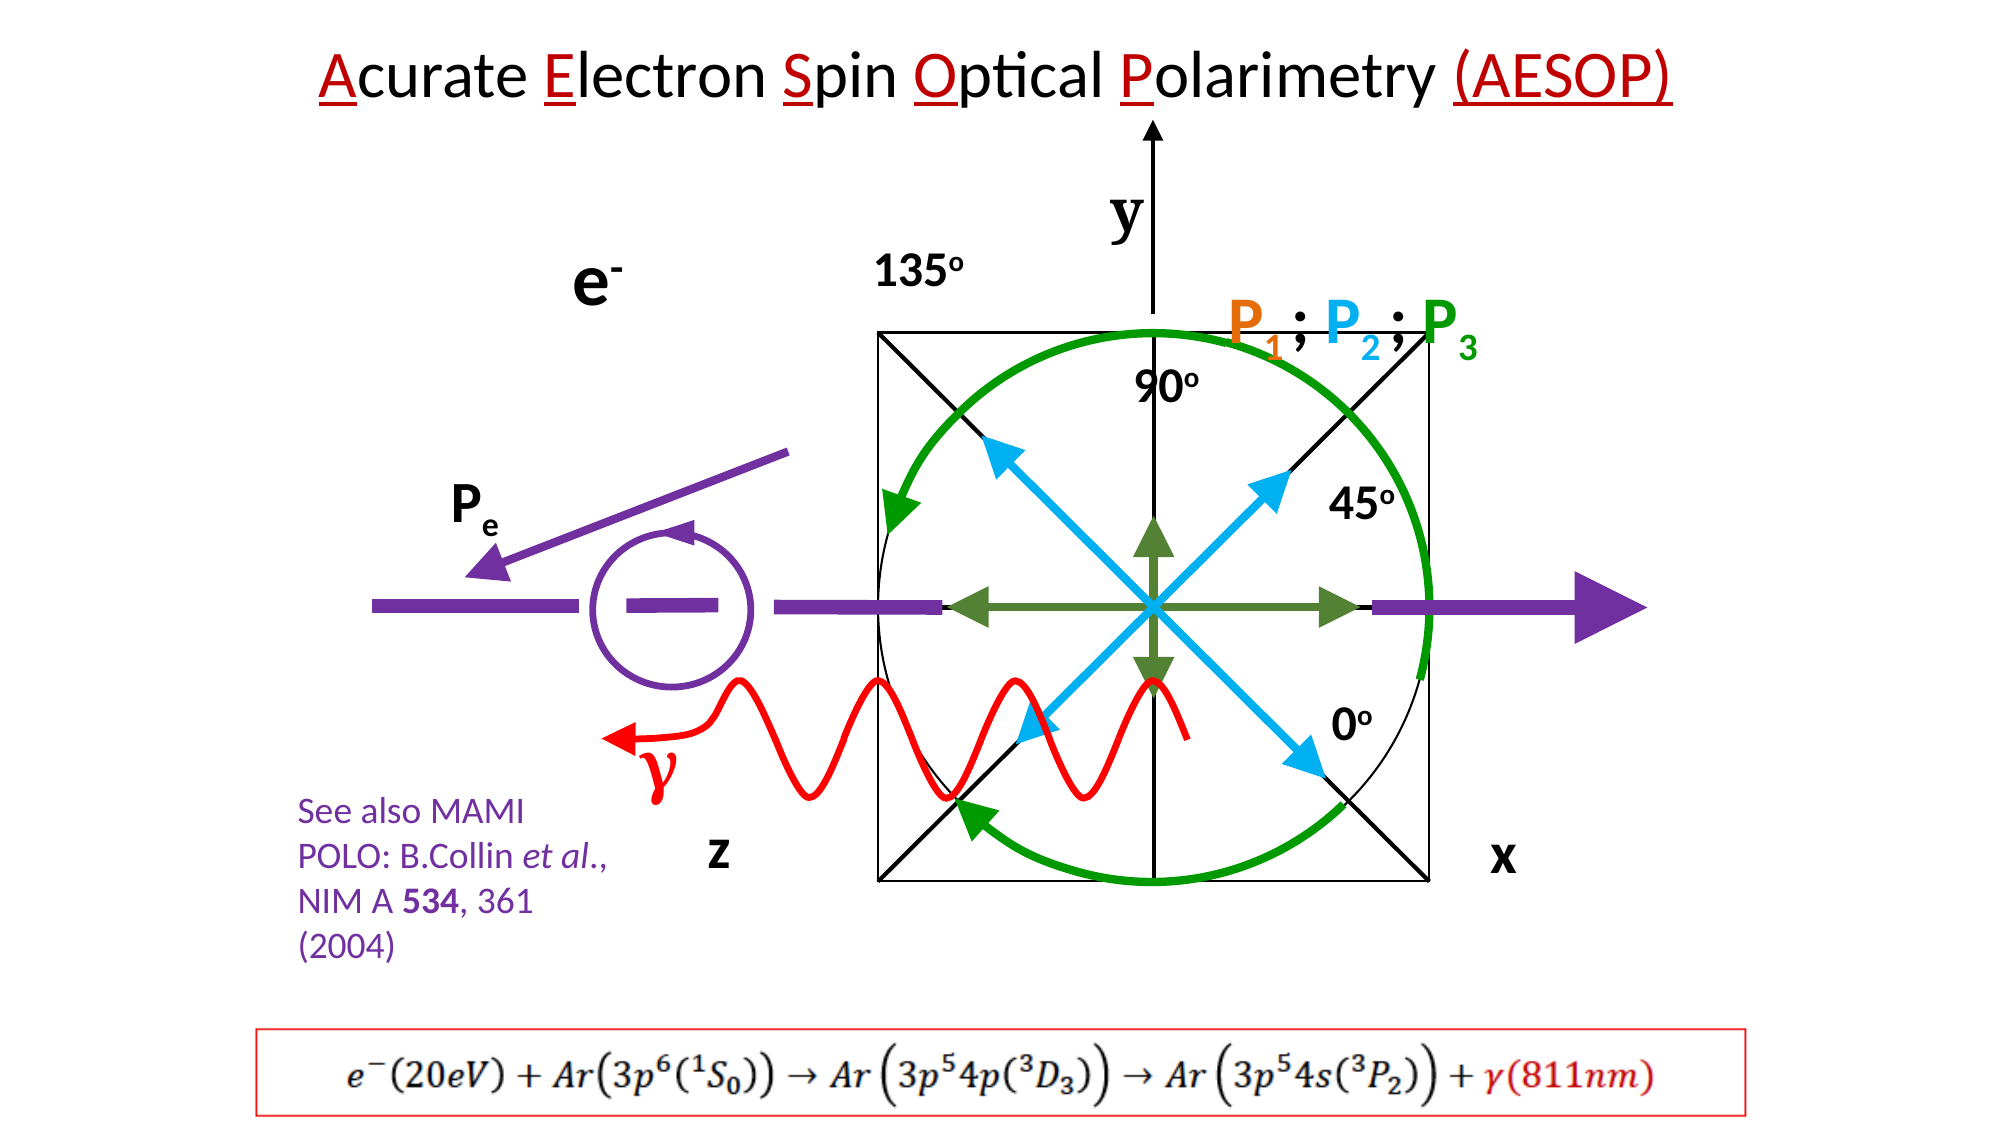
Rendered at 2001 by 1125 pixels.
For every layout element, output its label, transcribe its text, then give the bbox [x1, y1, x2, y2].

picture [249, 1020, 1750, 1124]
text_box See also MAMI POLO: B.Collin et al., NIM A 534, 361 (2004) [282, 778, 633, 974]
text_box Acurate Electron Spin Optical Polarimetry (AESOP) [303, 23, 1725, 119]
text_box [371, 119, 1648, 894]
